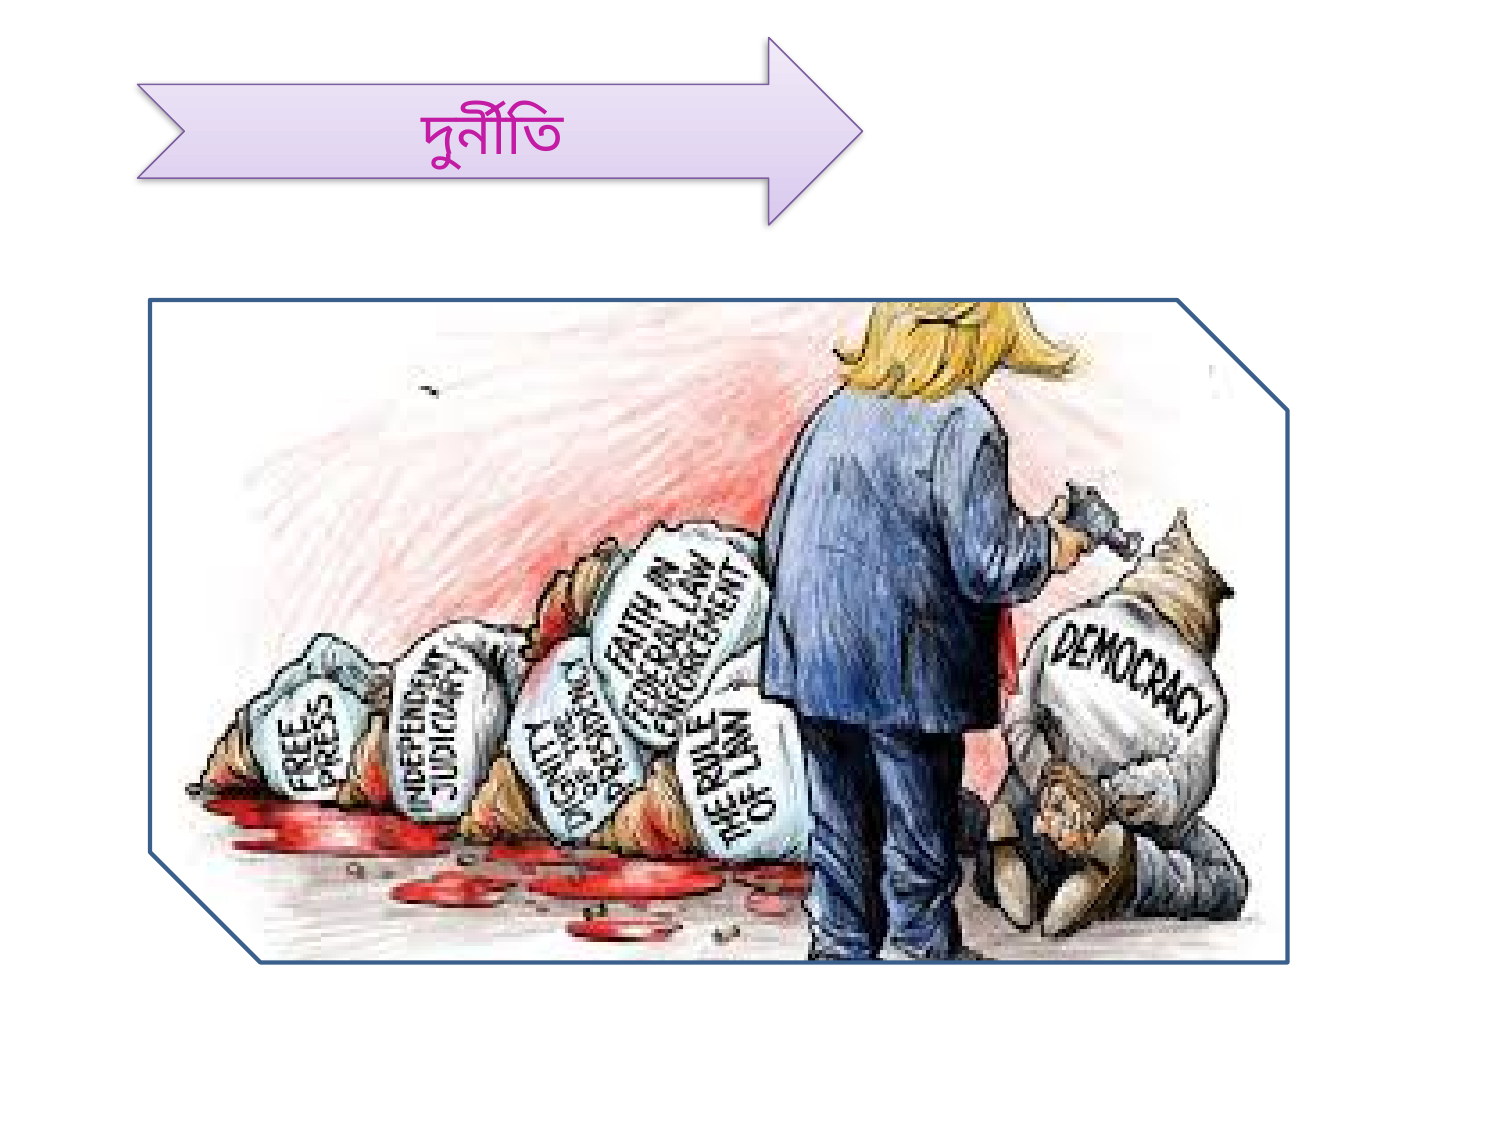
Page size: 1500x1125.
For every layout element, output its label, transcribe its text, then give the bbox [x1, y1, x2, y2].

text_box দুর্নীতি [136, 36, 864, 226]
text_box [147, 297, 1290, 965]
